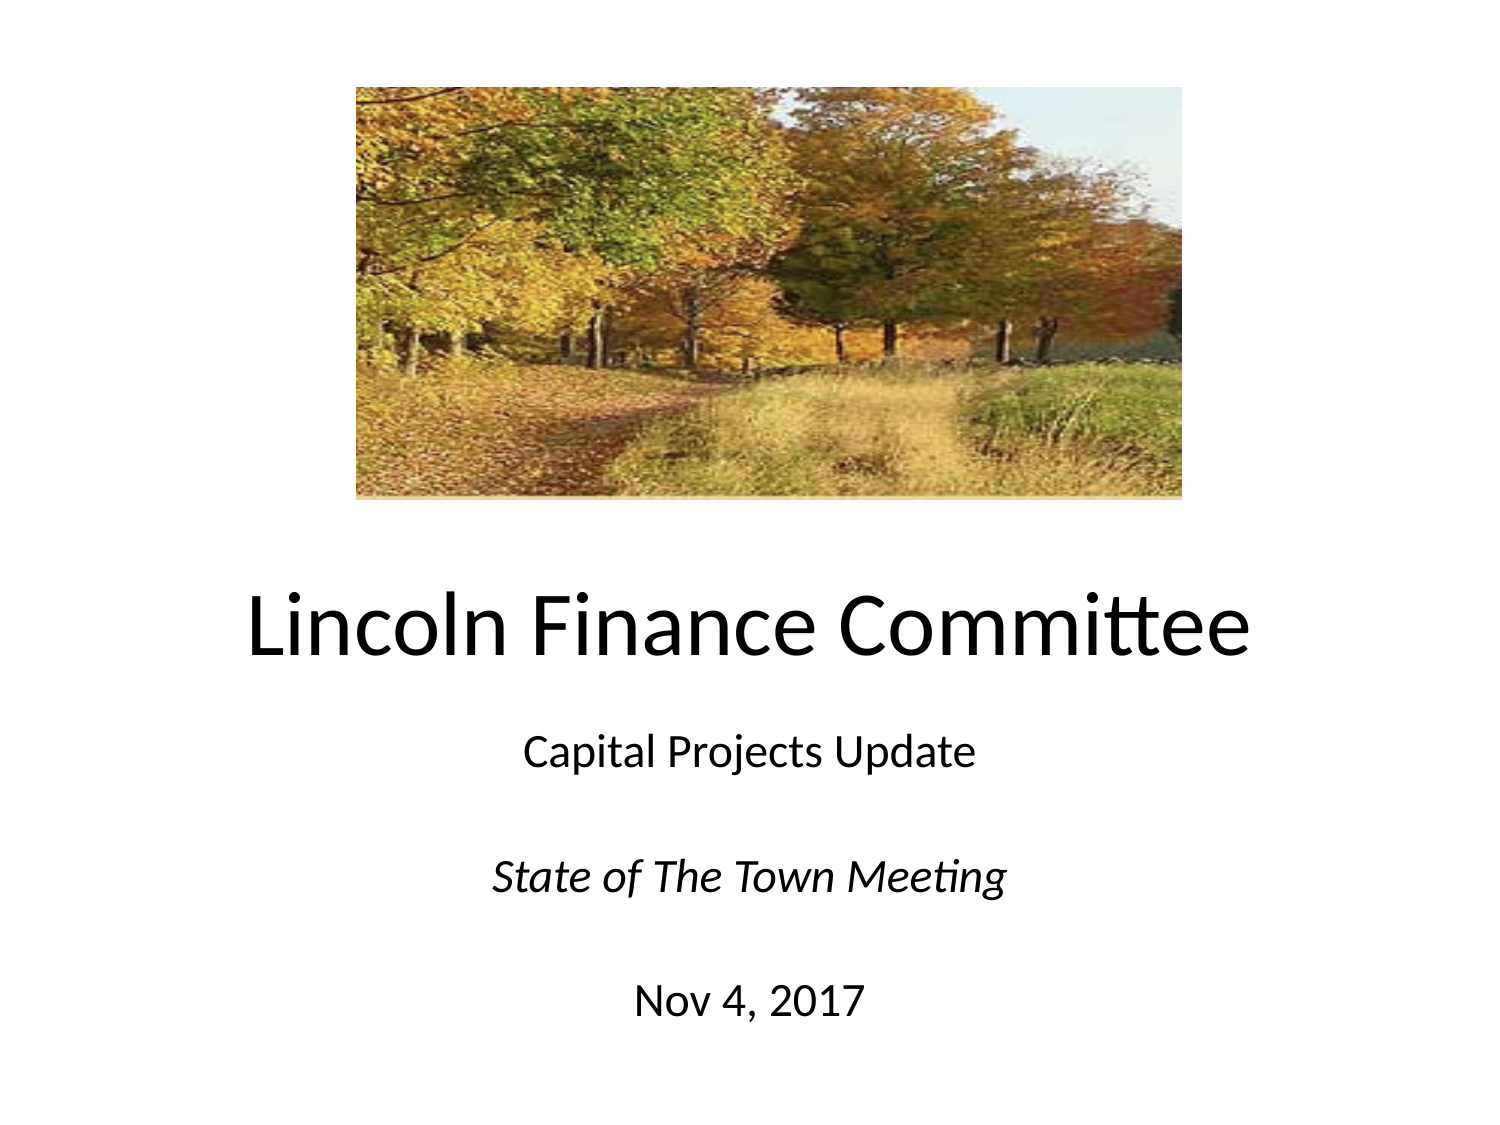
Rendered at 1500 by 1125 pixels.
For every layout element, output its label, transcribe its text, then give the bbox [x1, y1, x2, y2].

title Lincoln Finance Committee [112, 537, 1388, 700]
subtitle Capital Projects Update State of The Town Meeting Nov 4, 2017 [225, 712, 1275, 1038]
picture [355, 87, 1182, 501]
